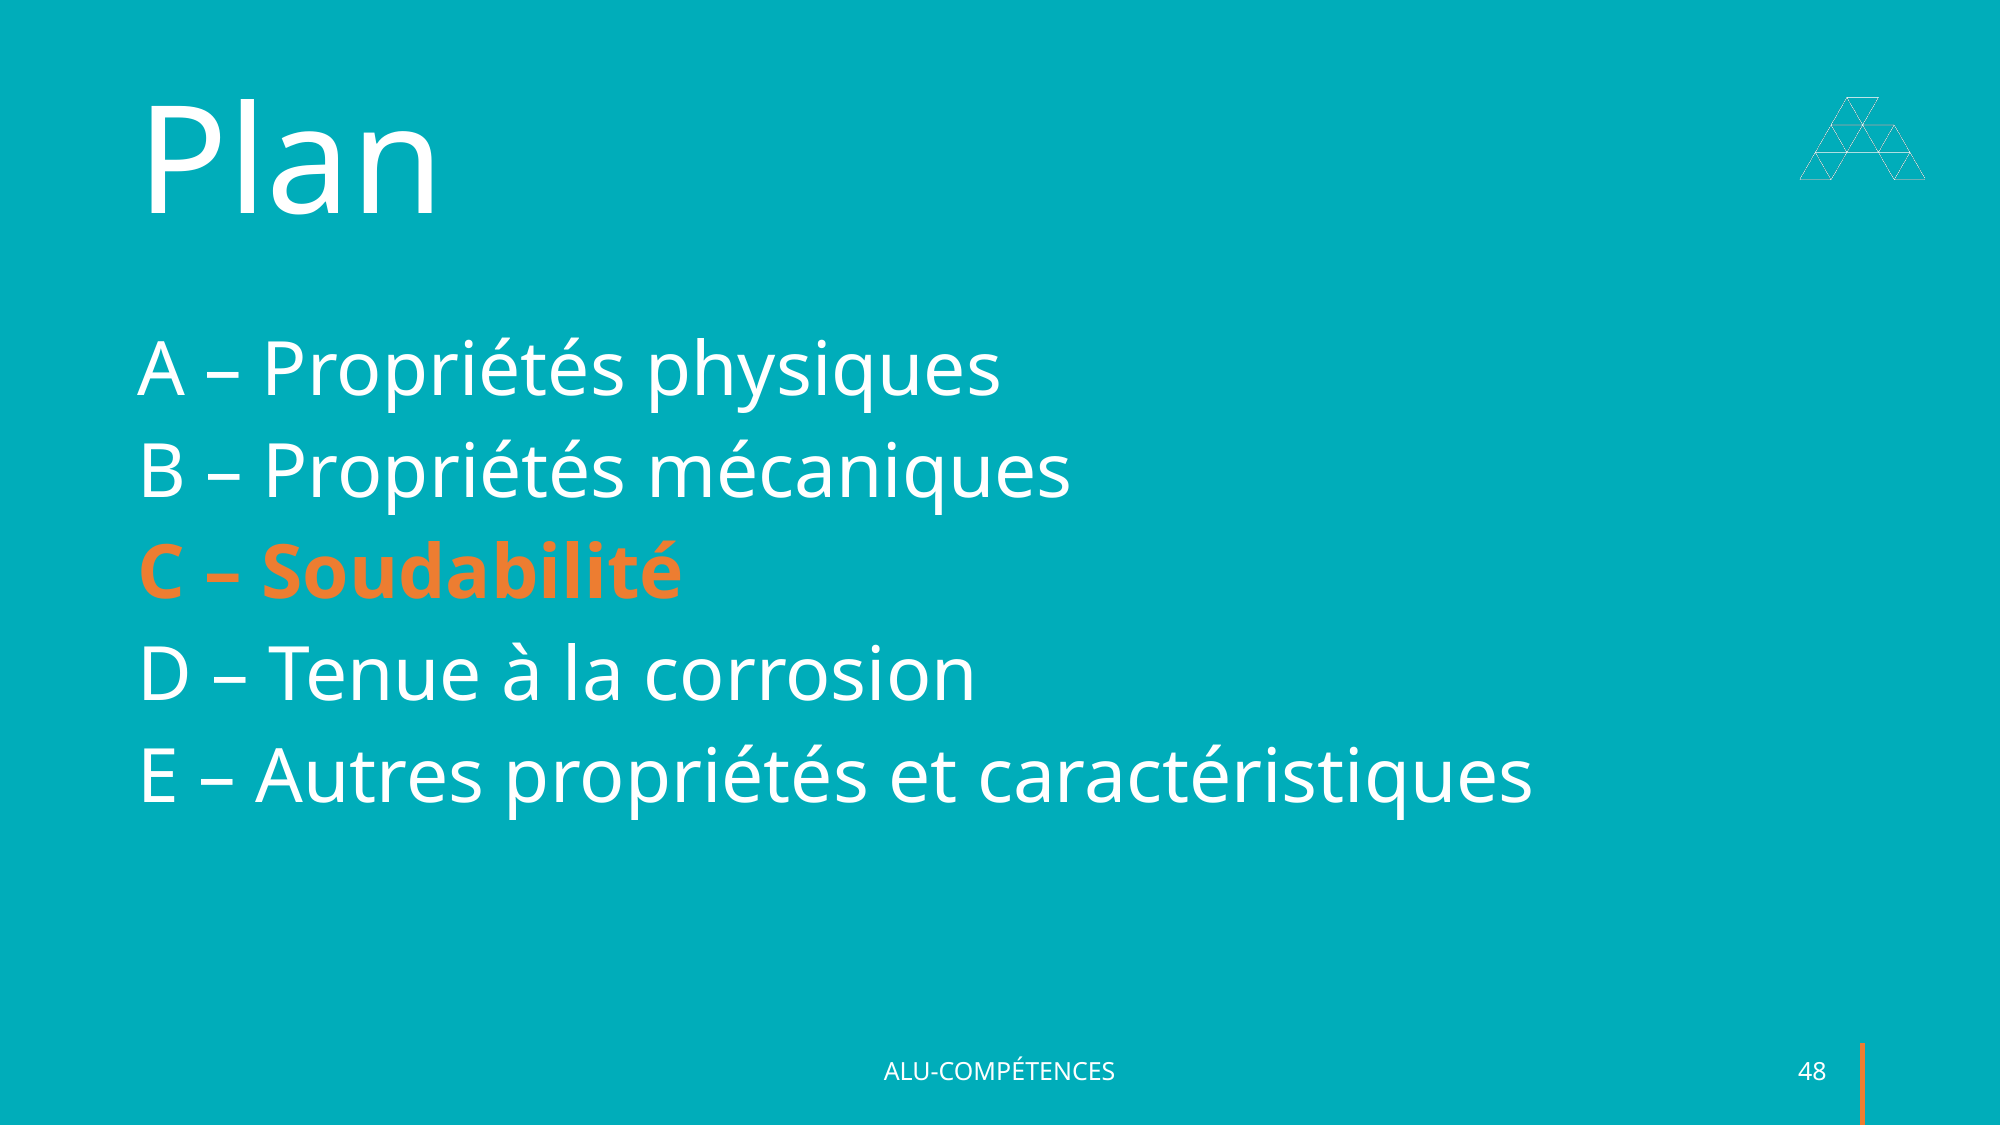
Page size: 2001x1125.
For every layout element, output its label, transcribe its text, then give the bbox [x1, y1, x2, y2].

slide_number 48 [1643, 1042, 1842, 1103]
title Plan [137, 84, 1749, 237]
footer ALU-COMPÉTENCES [662, 1042, 1338, 1103]
list A – Propriétés physiques B – Propriétés mécaniques C – Soudabilité D – Tenue à la corrosion E – Autres propriétés et caractéristiques [137, 330, 1863, 994]
